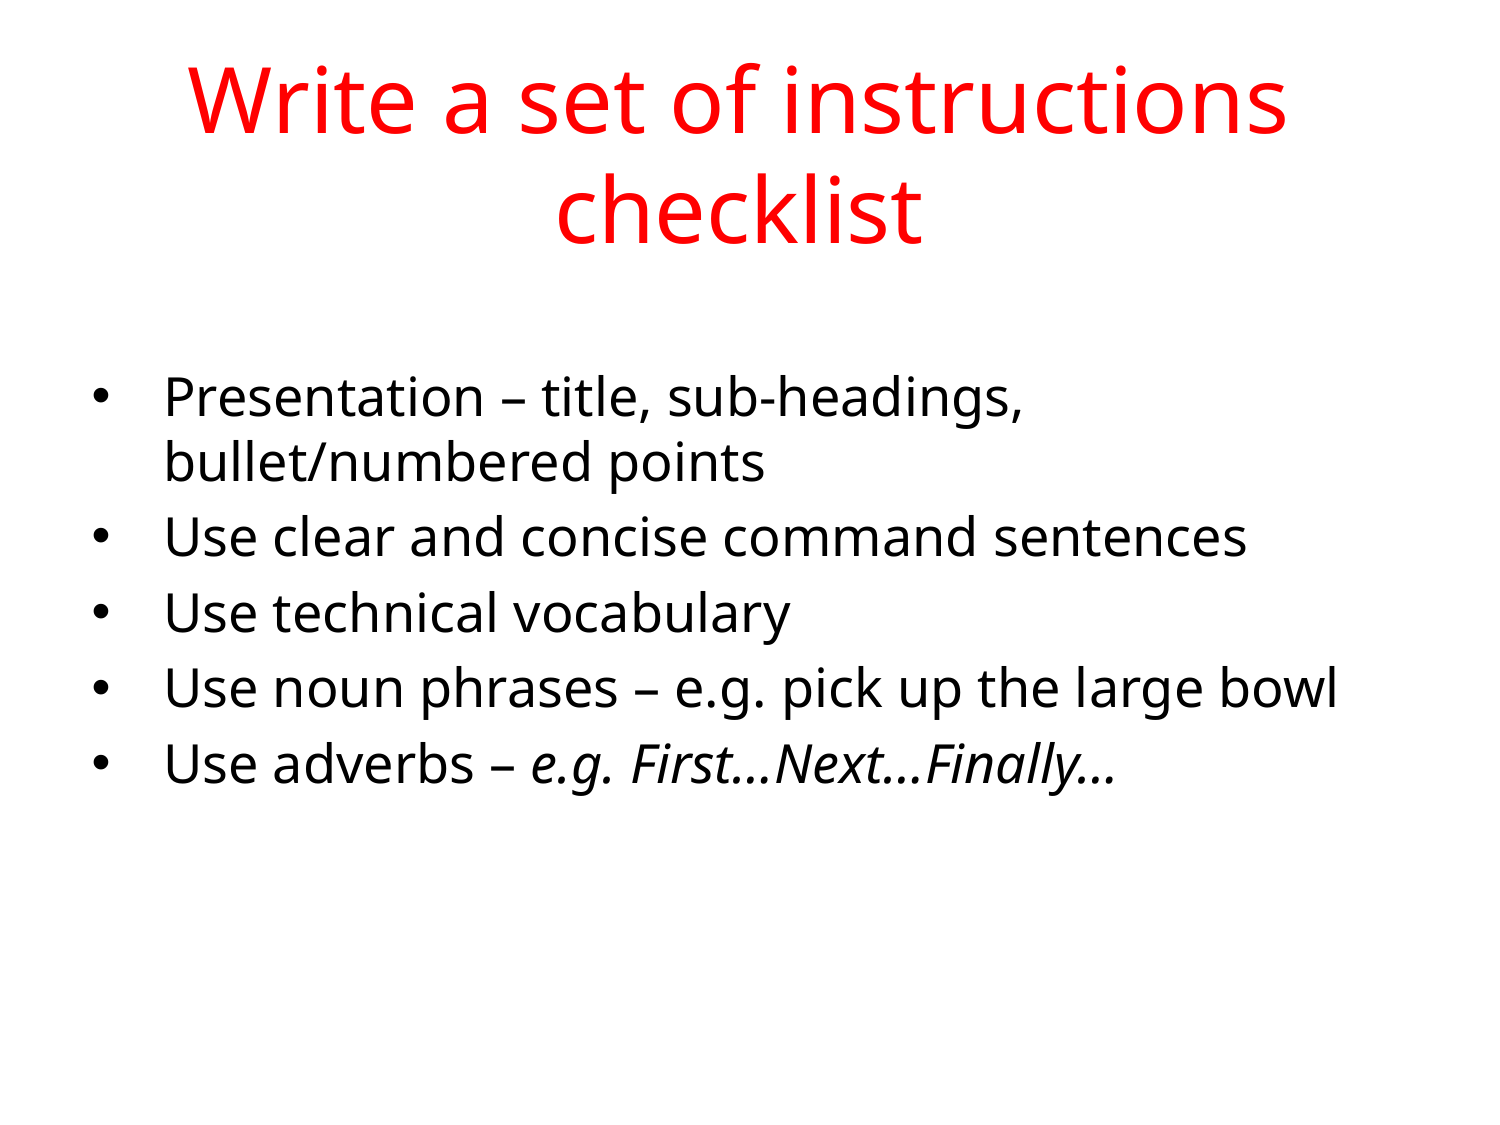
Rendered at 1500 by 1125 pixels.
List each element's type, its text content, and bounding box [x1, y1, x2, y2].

subtitle Presentation – title, sub-headings, bullet/numbered points Use clear and concise command sentences Use technical vocabulary Use noun phrases – e.g. pick up the large bowl Use adverbs – e.g. First…Next…Finally… [76, 278, 1459, 811]
title Write a set of instructions checklist [101, 30, 1377, 273]
